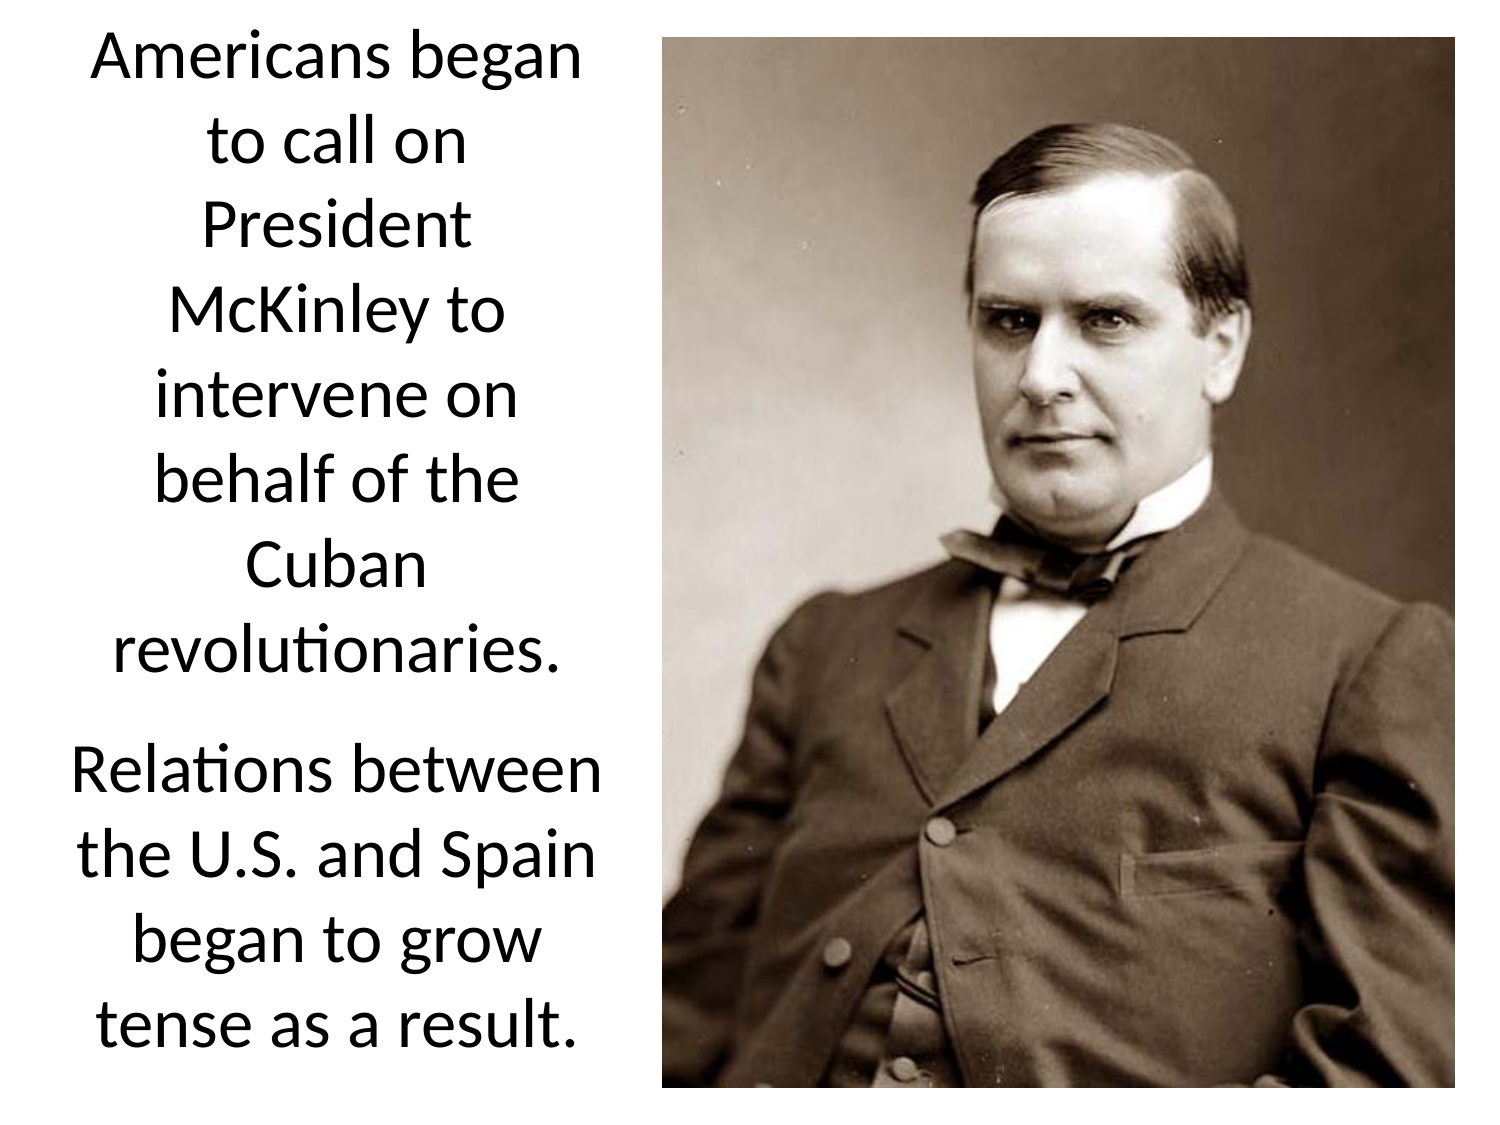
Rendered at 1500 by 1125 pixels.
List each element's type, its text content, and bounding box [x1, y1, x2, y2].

text_box Americans began to call on President McKinley to intervene on behalf of the Cuban revolutionaries. Relations between the U.S. and Spain began to grow tense as a result. [50, 0, 625, 1070]
picture [662, 37, 1455, 1088]
